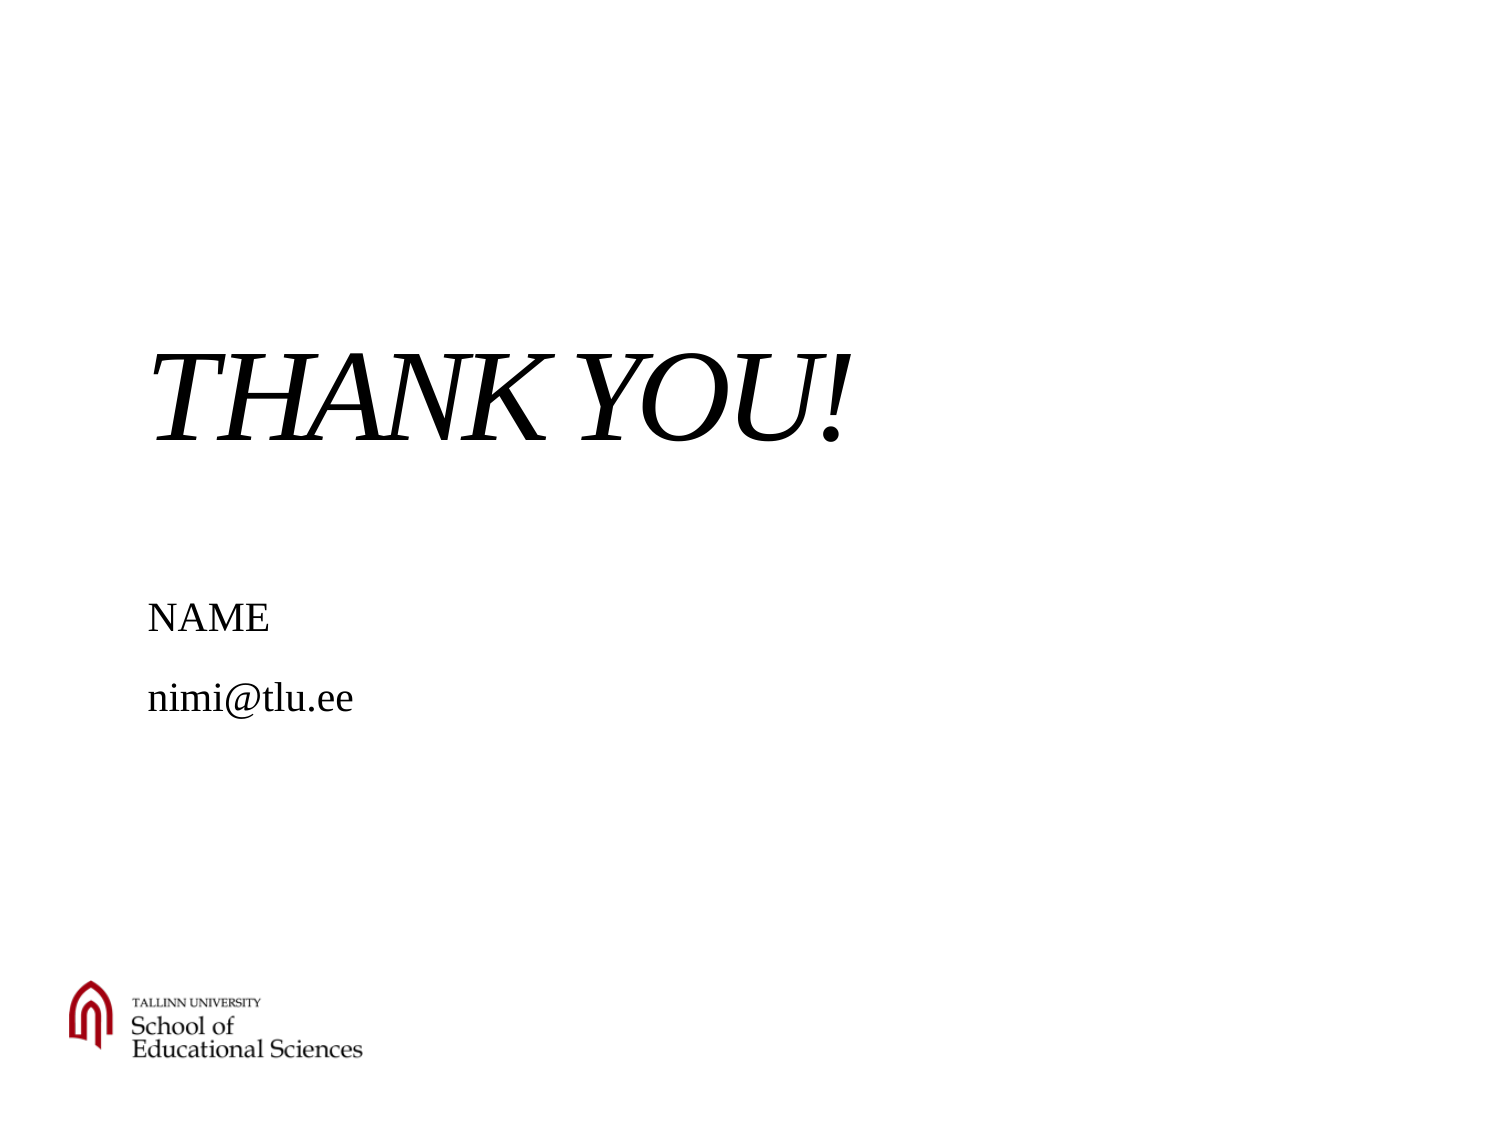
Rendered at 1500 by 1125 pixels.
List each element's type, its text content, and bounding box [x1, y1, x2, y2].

title Thank you! [130, 306, 884, 524]
picture [69, 980, 364, 1065]
subtitle NAME nimi@tlu.ee [132, 571, 1311, 846]
